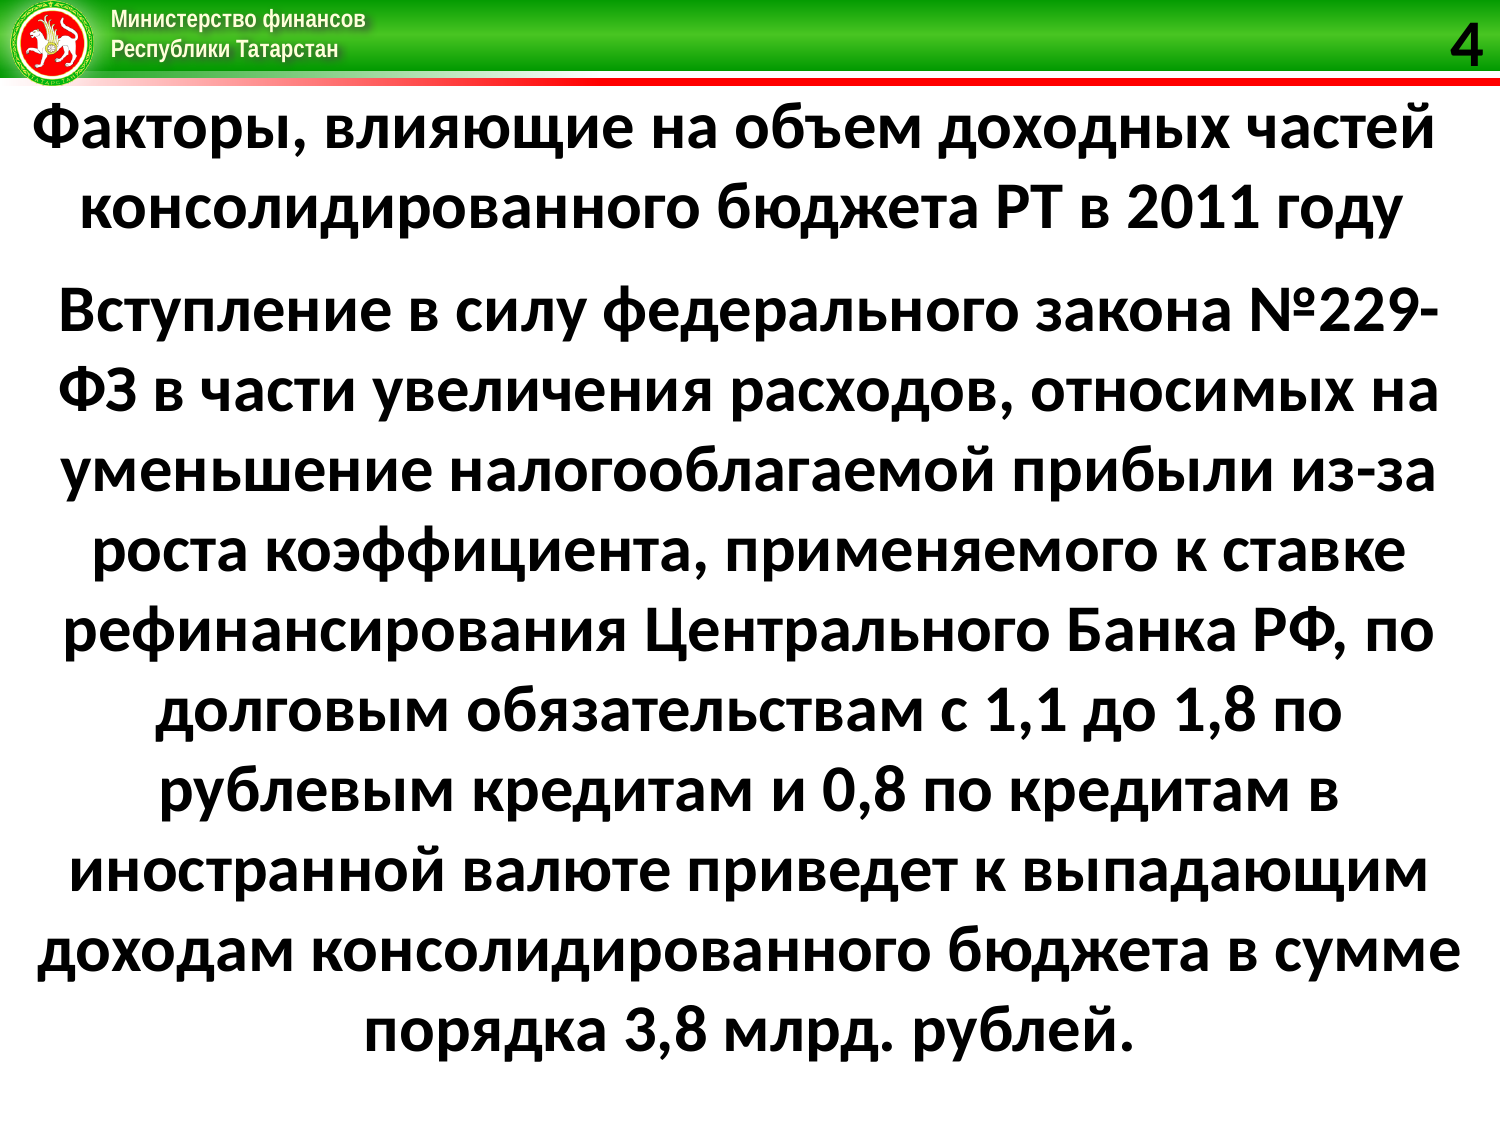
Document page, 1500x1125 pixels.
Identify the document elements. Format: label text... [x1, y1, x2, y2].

picture [10, 0, 94, 82]
text_box Вступление в силу федерального закона №229-ФЗ в части увеличения расходов, относимых на уменьшение налогооблагаемой прибыли из-за роста коэффициента, применяемого к ставке рефинансирования Центрального Банка РФ, по долговым обязательствам с 1,1 до 1,8 по рублевым кредитам и 0,8 по кредитам в иностранной валюте приведет к выпадающим доходам консолидированного бюджета в сумме порядка 3,8 млрд. рублей. [14, 257, 1486, 1073]
text_box 4 [1435, 0, 1500, 80]
list Факторы, влияющие на объем доходных частей консолидированного бюджета РТ в 2011 году [0, 82, 1500, 268]
